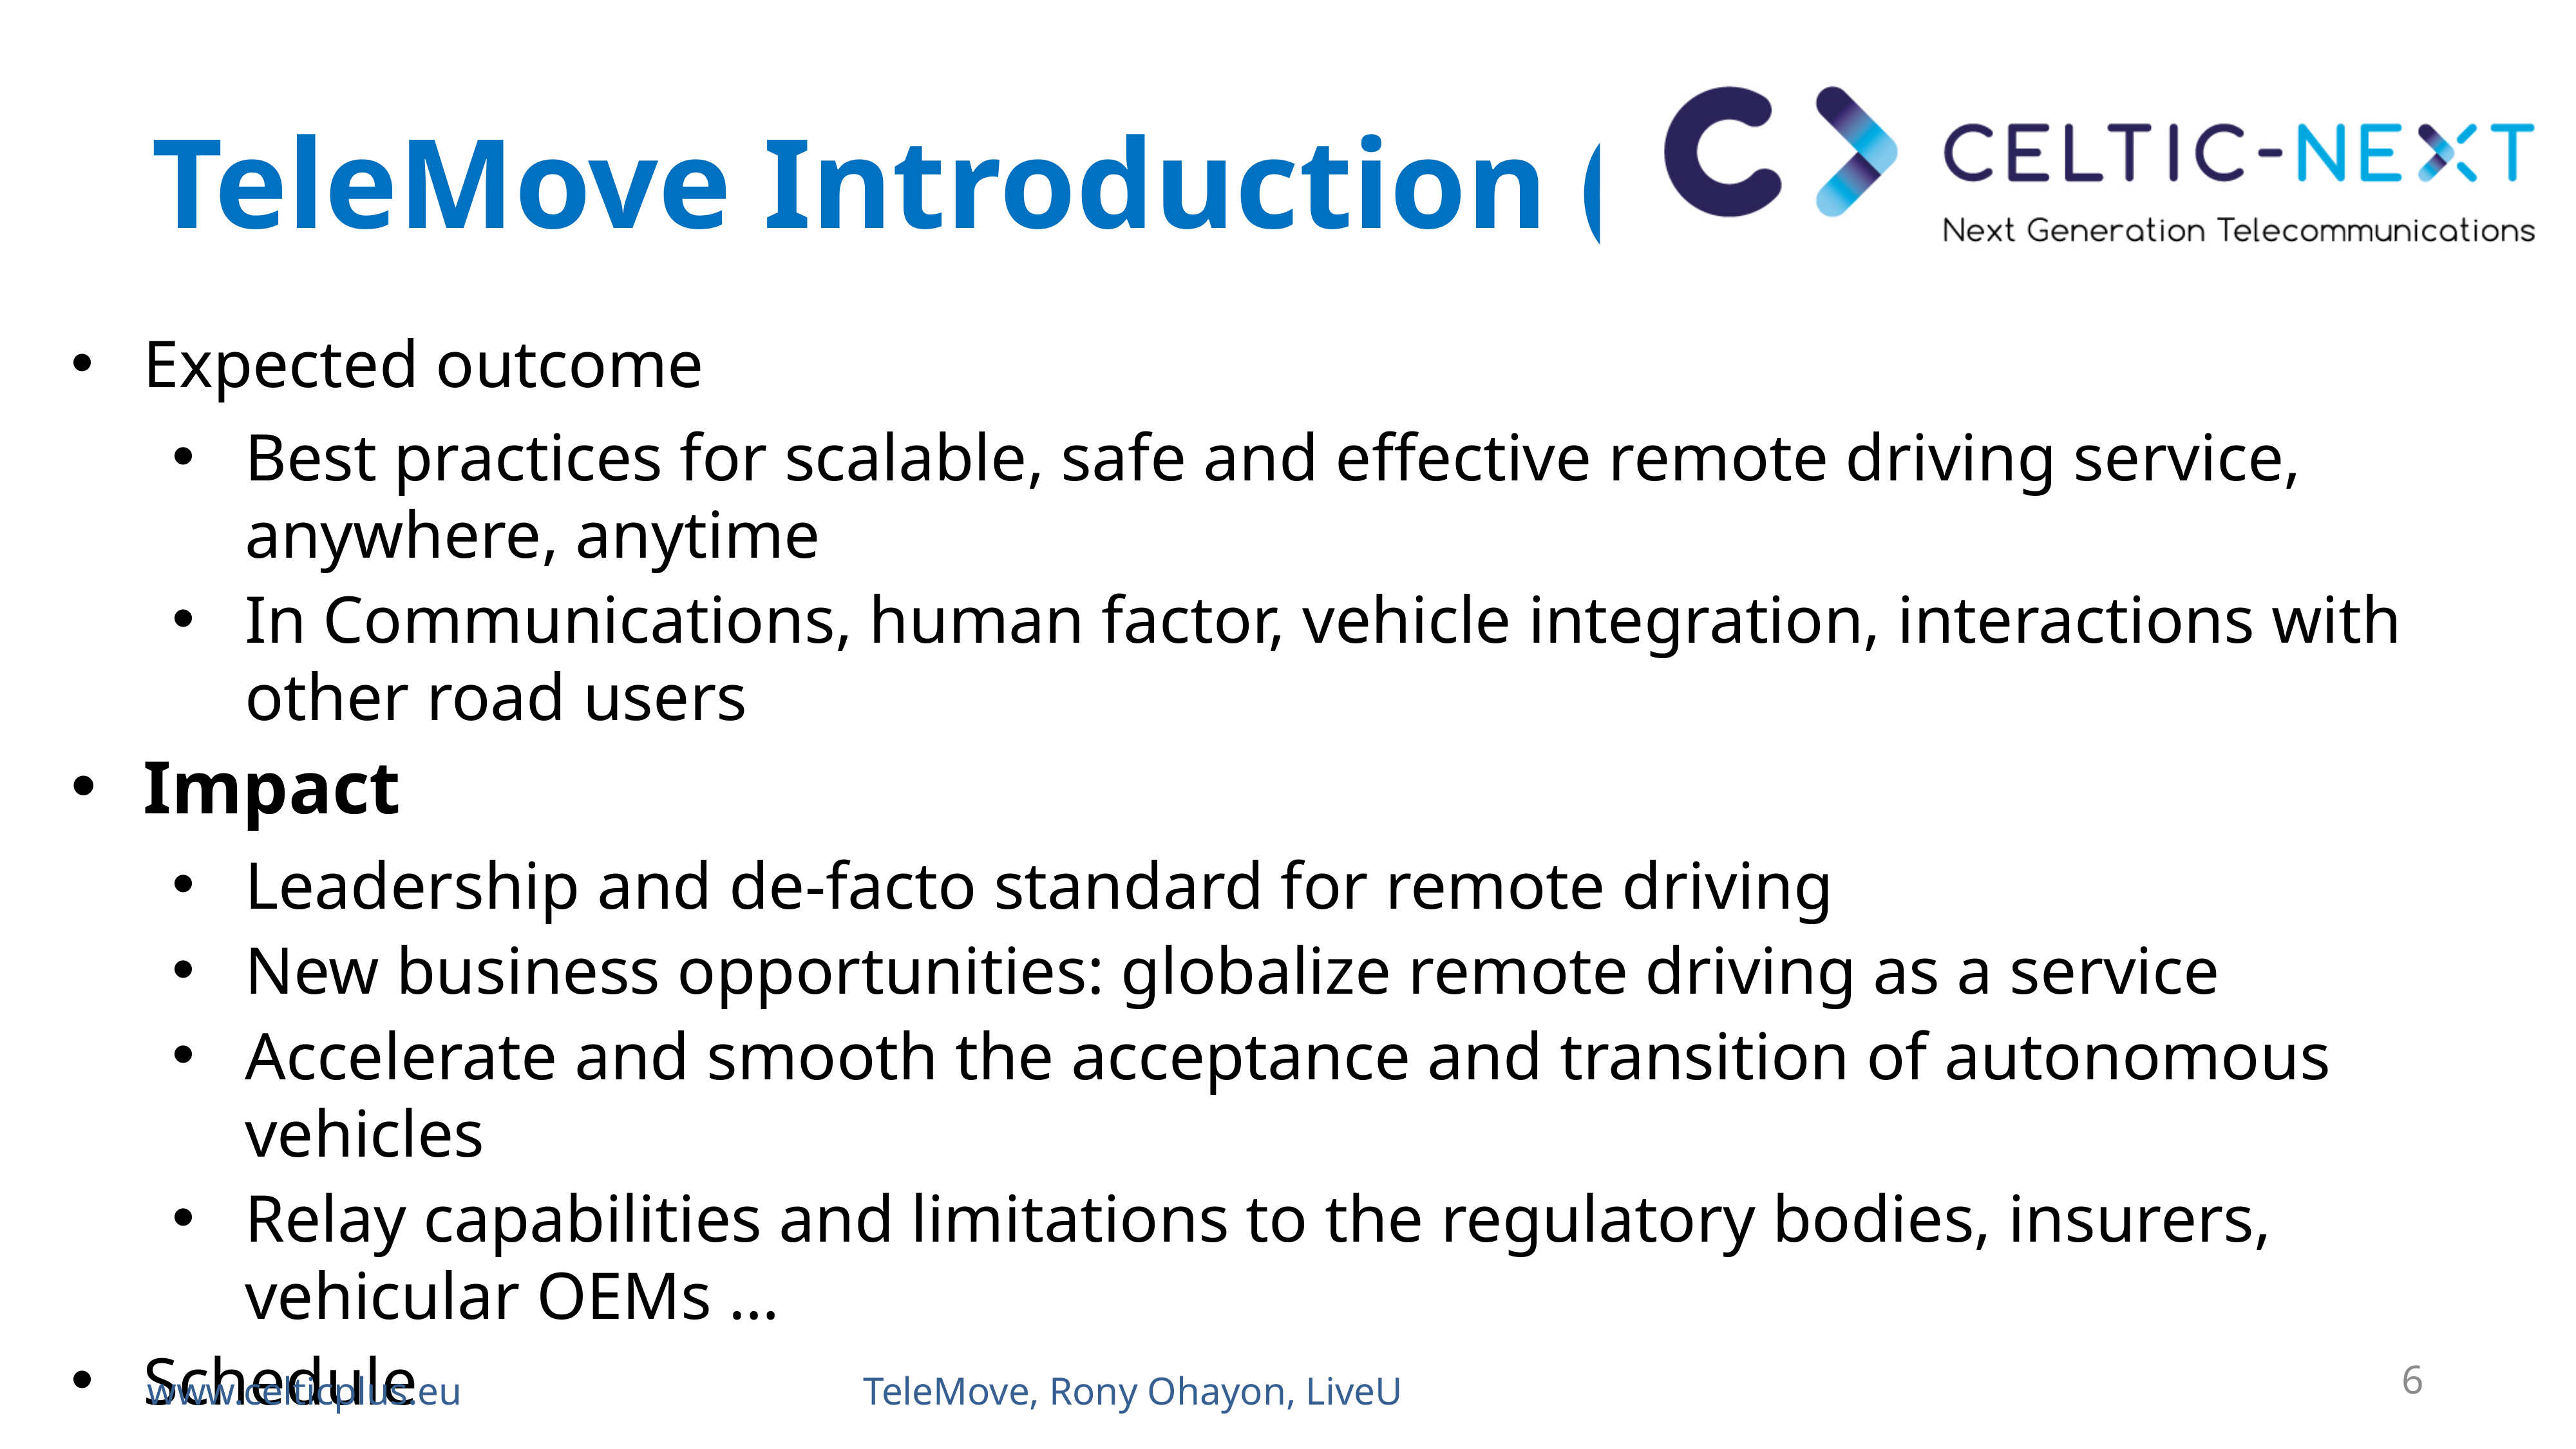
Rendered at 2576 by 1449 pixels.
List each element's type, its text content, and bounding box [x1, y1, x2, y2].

text_box www.celticplus.eu TeleMove, Rony Ohayon, LiveU [124, 1356, 2293, 1425]
title TeleMove Introduction (2) [129, 58, 1596, 300]
picture [1600, 28, 2576, 305]
text_box Expected outcome Best practices for scalable, safe and effective remote driving service, anywhere, anytime In Communications, human factor, vehicle integration, interactions with other road users Impact Leadership and de-facto standard for remote driving New business opportunities: globalize remote driving as a service Accelerate and smooth the acceptance and transition of autonomous vehicles Relay capabilities and limitations to the regulatory bodies, insurers, vehicular OEMs … Schedule 3 years project [48, 311, 2576, 1449]
